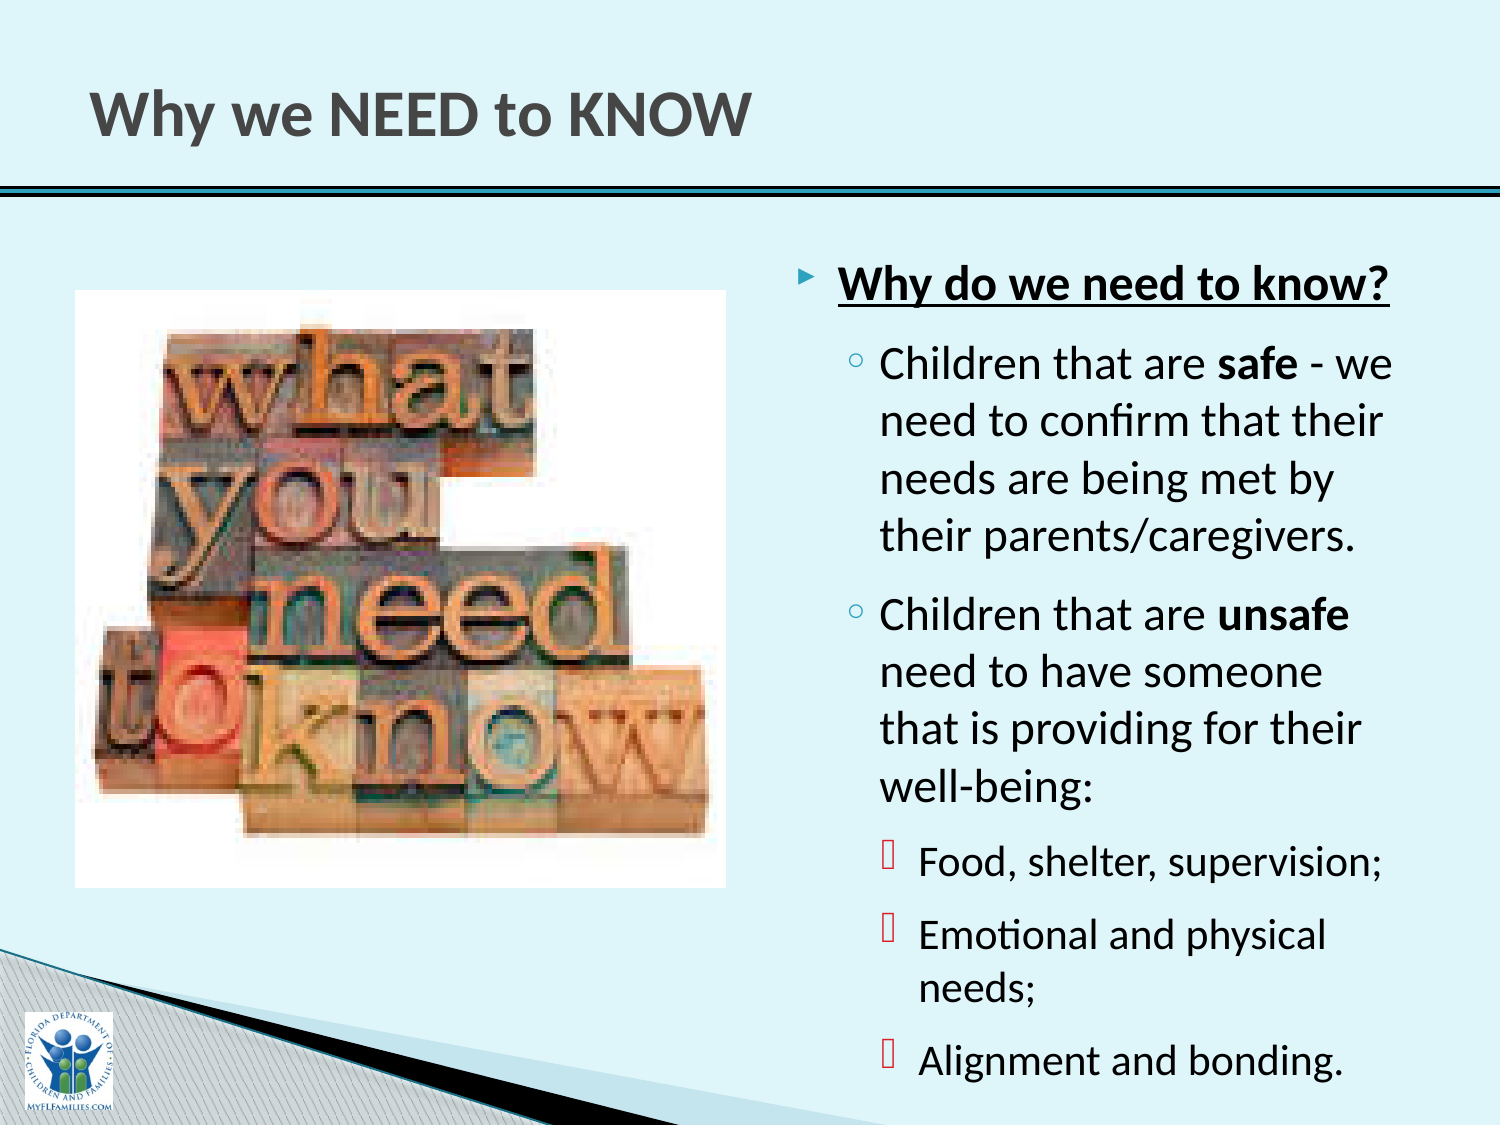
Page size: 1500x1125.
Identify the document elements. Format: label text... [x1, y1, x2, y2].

picture [25, 1012, 113, 1110]
title Why we NEED to KNOW [75, 45, 1425, 175]
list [74, 290, 727, 889]
list Why do we need to know? Children that are safe - we need to confirm that their needs are being met by their parents/caregivers. Children that are unsafe need to have someone that is providing for their well-being: Food, shelter, supervision; Emotional and physical needs; Alignment and bonding. [762, 242, 1426, 1021]
